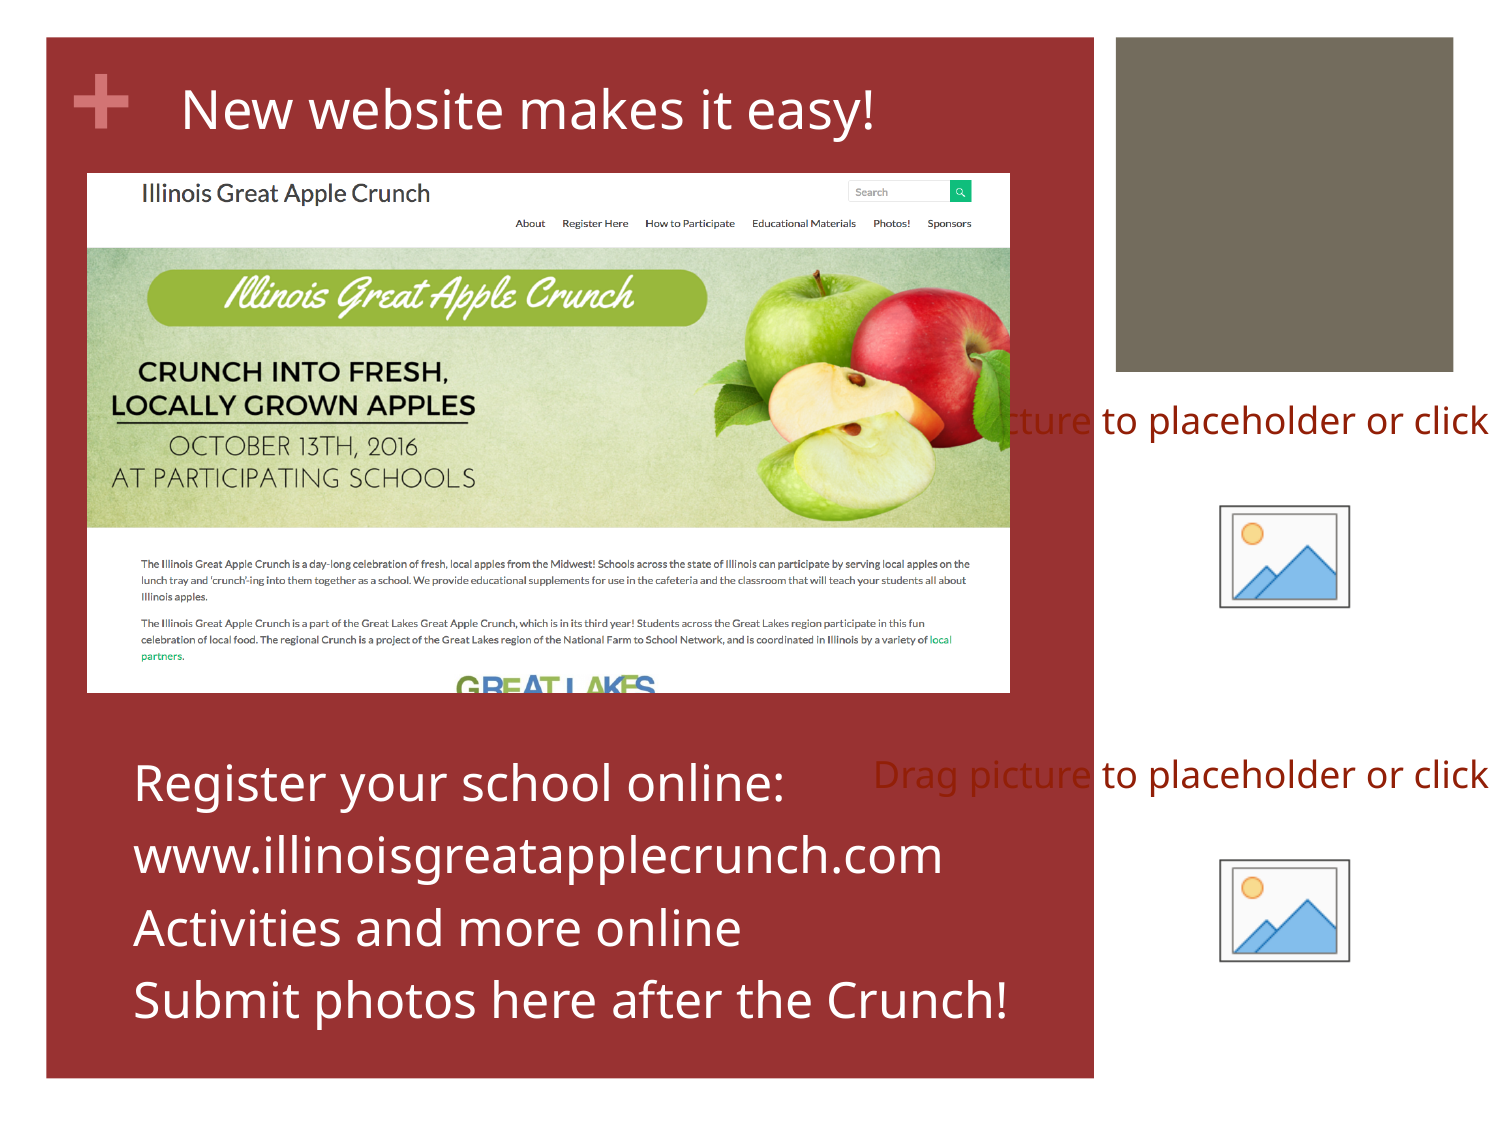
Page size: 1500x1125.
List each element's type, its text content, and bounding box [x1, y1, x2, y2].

picture [1115, 743, 1454, 1079]
picture [1115, 388, 1454, 725]
title New website makes it easy! [165, 62, 1077, 149]
picture [86, 172, 1010, 693]
list Register your school online: www.illinoisgreatapplecrunch.com Activities and more online Submit photos here after the Crunch! [62, 743, 1077, 1040]
